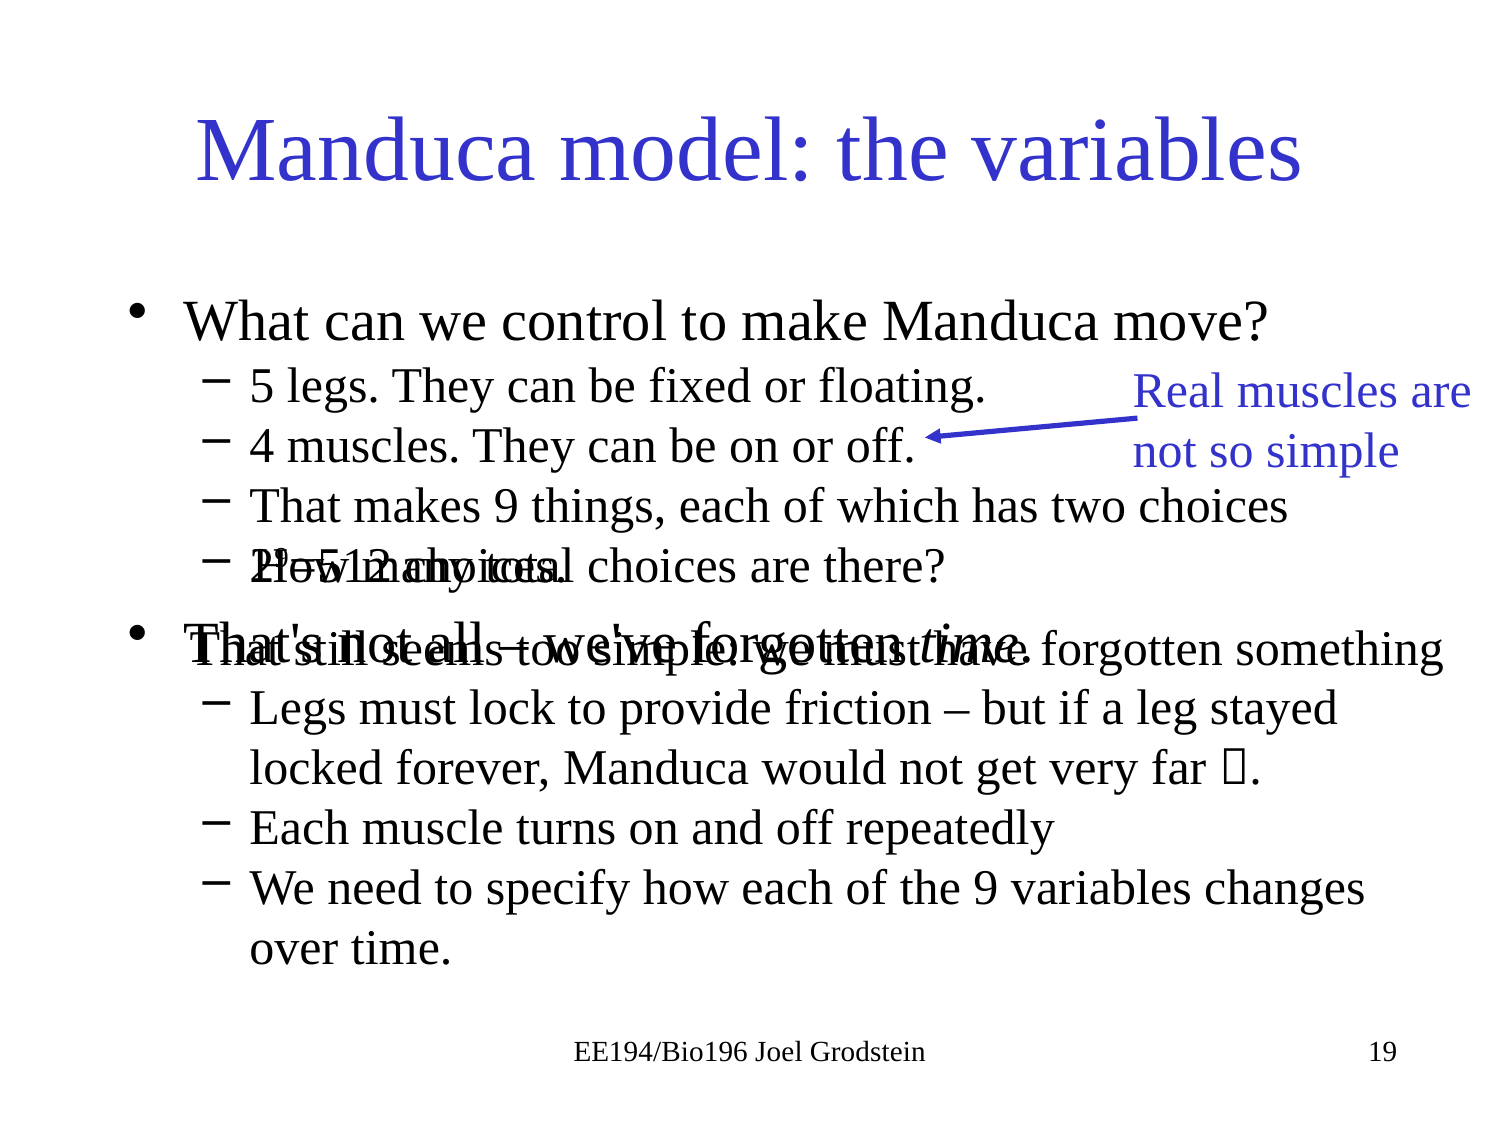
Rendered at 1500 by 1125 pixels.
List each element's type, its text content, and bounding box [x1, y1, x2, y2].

title Manduca model: the variables [112, 50, 1388, 238]
text_box Real muscles are not so simple [1117, 349, 1500, 485]
text_box That still seems too simple: we must have forgotten something [174, 607, 1463, 683]
list What can we control to make Manduca move? 5 legs. They can be fixed or floating. 4 muscles. They can be on or off. That makes 9 things, each of which has two choices 29=512 choices. That's not all – we've forgotten time. Legs must lock to provide friction – but if a leg stayed locked forever, Manduca would not get very far . Each muscle turns on and off repeatedly We need to specify how each of the 9 variables changes over time. [112, 275, 1388, 1000]
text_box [924, 417, 1138, 438]
text_box How many total choices are there? [237, 524, 963, 600]
footer EE194/Bio196 Joel Grodstein [512, 1024, 988, 1101]
